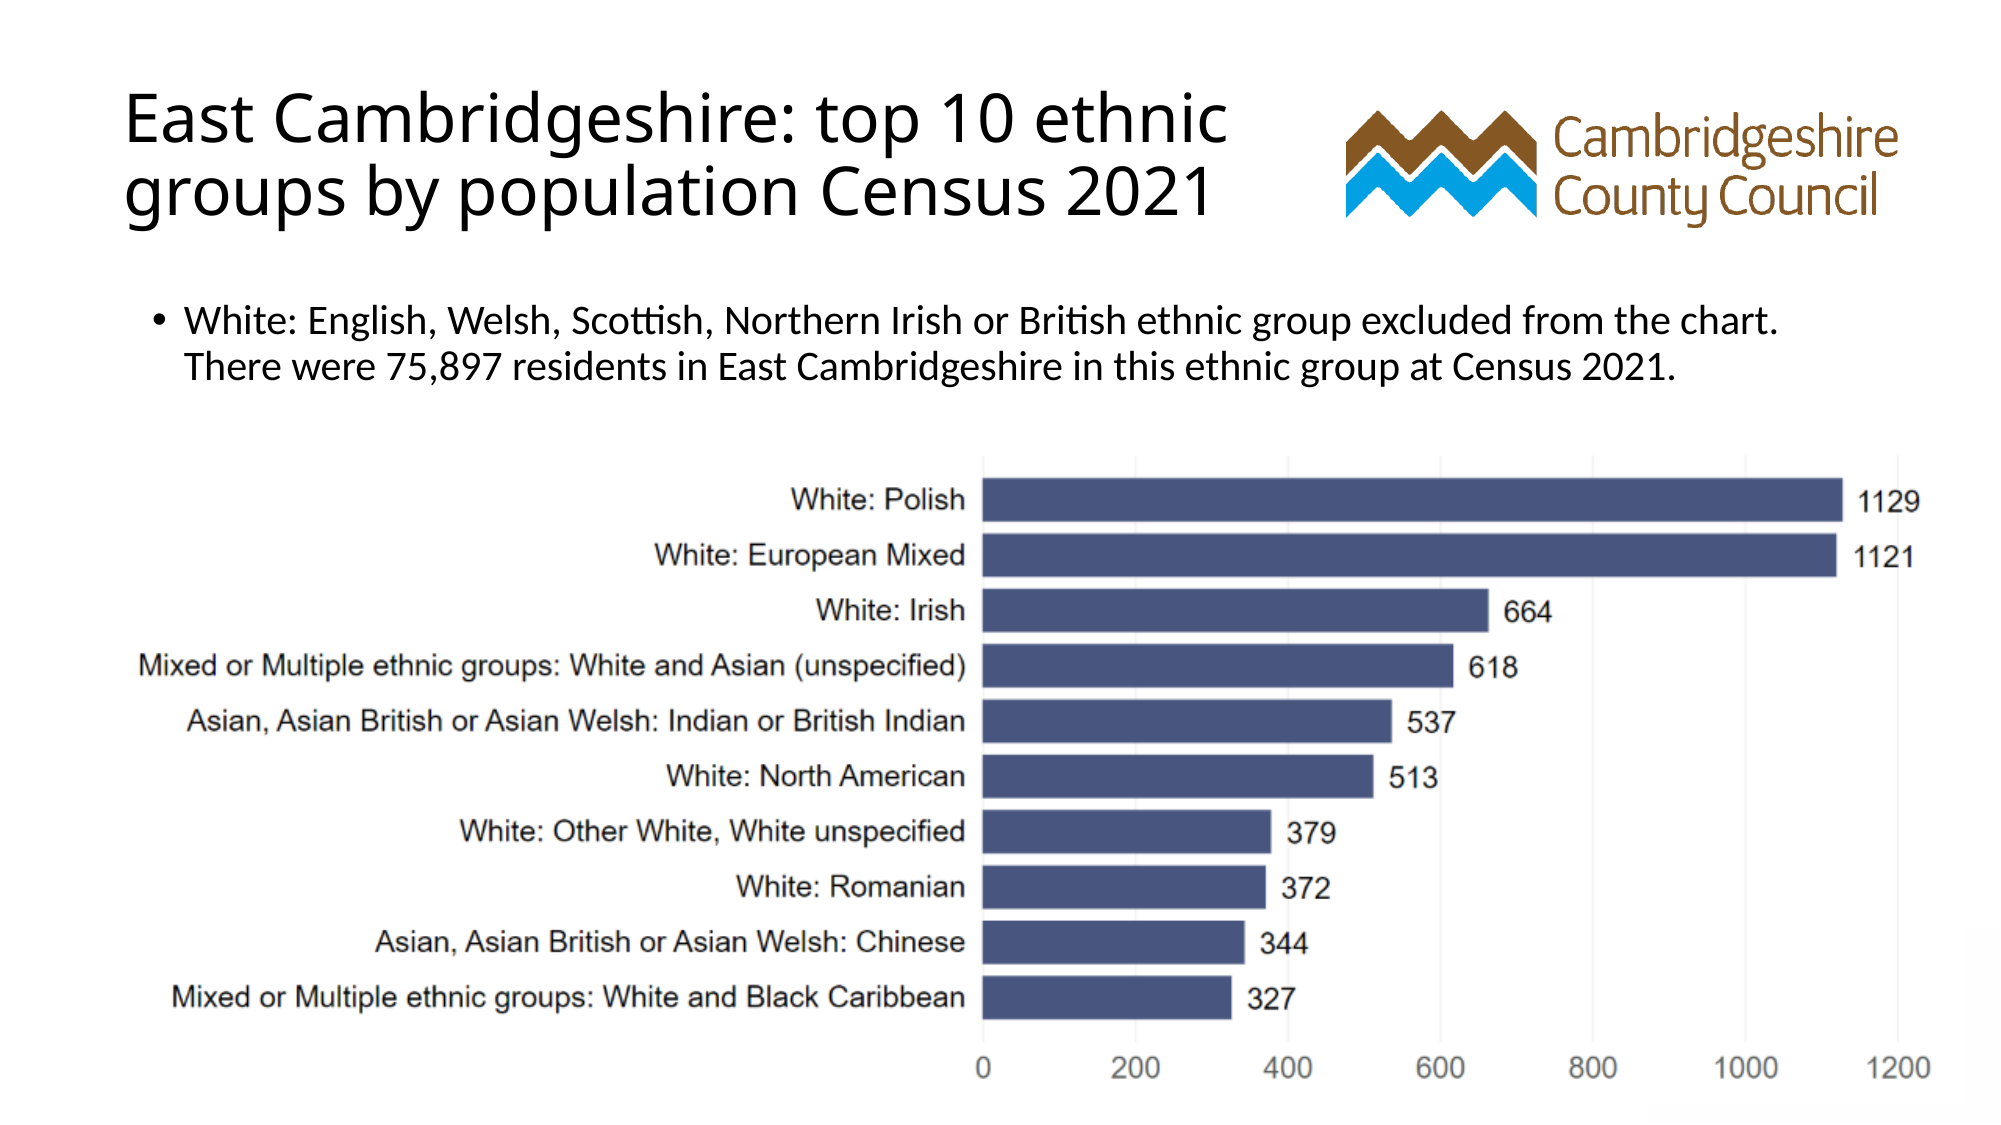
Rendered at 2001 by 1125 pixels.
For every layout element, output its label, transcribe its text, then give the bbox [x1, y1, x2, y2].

picture [107, 435, 2000, 1124]
picture [1345, 110, 1898, 228]
title East Cambridgeshire: top 10 ethnic groups by population Census 2021 [108, 50, 1335, 265]
text_box White: English, Welsh, Scottish, Northern Irish or British ethnic group excluded from the chart. There were 75,897 residents in East Cambridgeshire in this ethnic group at Census 2021. [137, 291, 1863, 435]
